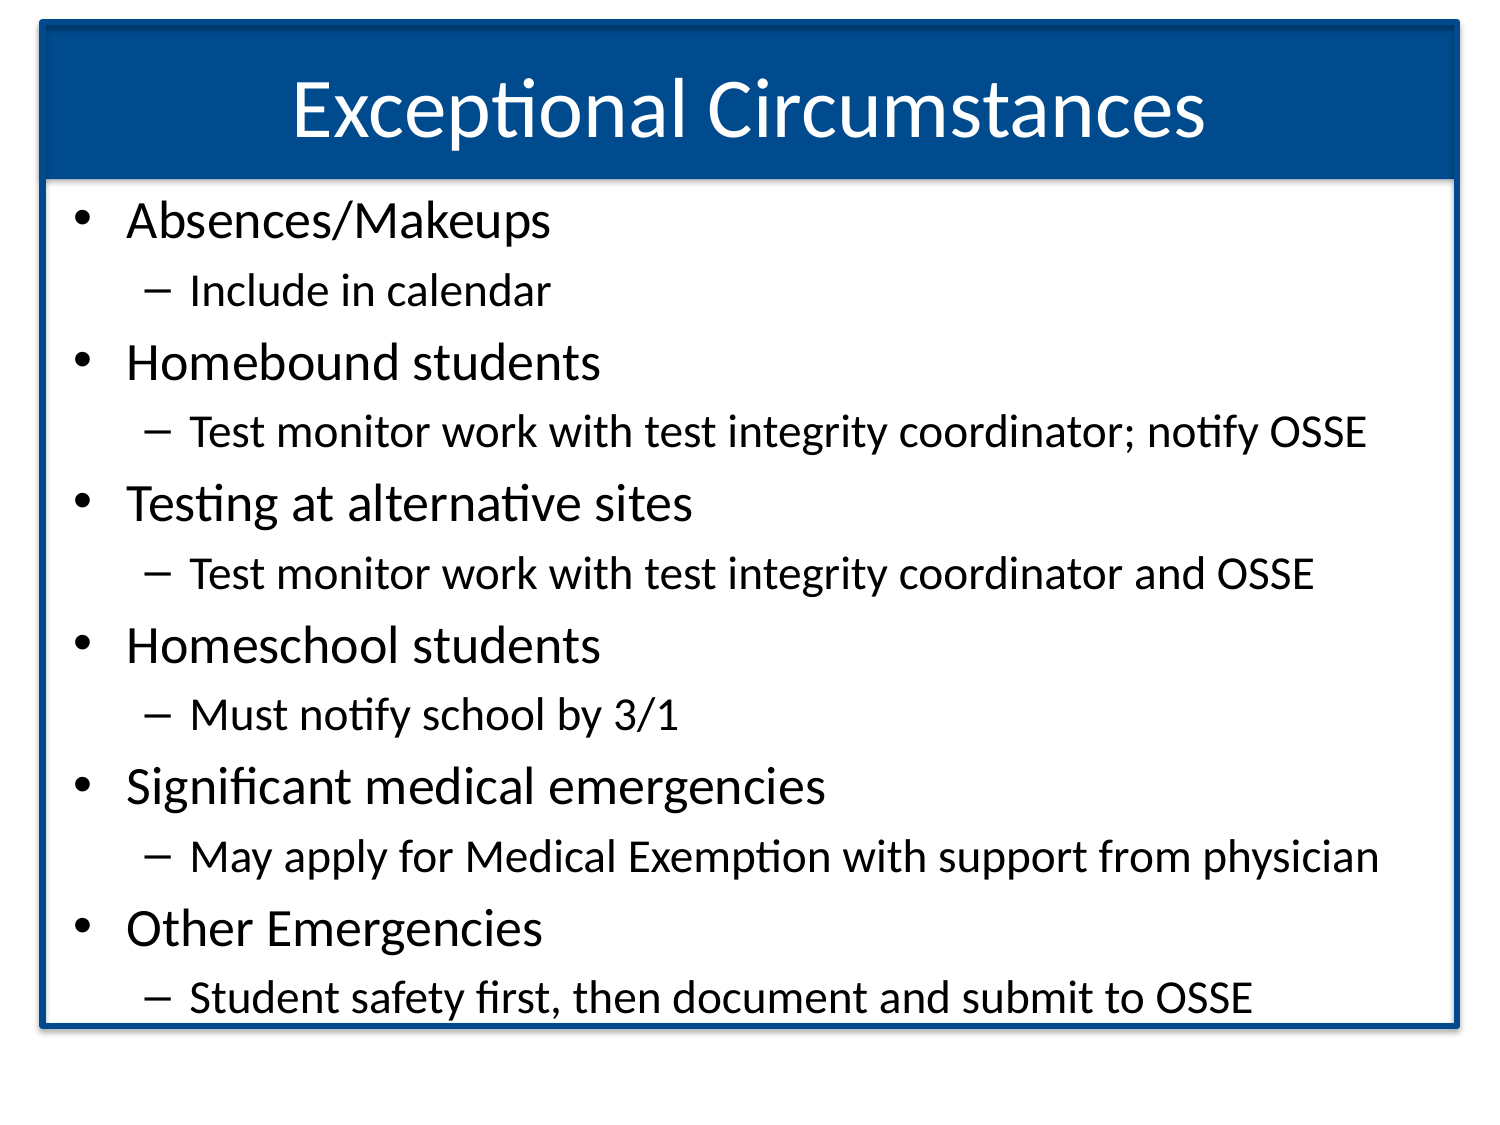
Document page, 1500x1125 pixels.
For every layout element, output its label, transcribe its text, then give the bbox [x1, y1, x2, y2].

title Exceptional Circumstances [75, 45, 1425, 163]
list Absences/Makeups Include in calendar Homebound students Test monitor work with test integrity coordinator; notify OSSE Testing at alternative sites Test monitor work with test integrity coordinator and OSSE Homeschool students Must notify school by 3/1 Significant medical emergencies May apply for Medical Exemption with support from physician Other Emergencies Student safety first, then document and submit to OSSE [58, 177, 1447, 1041]
